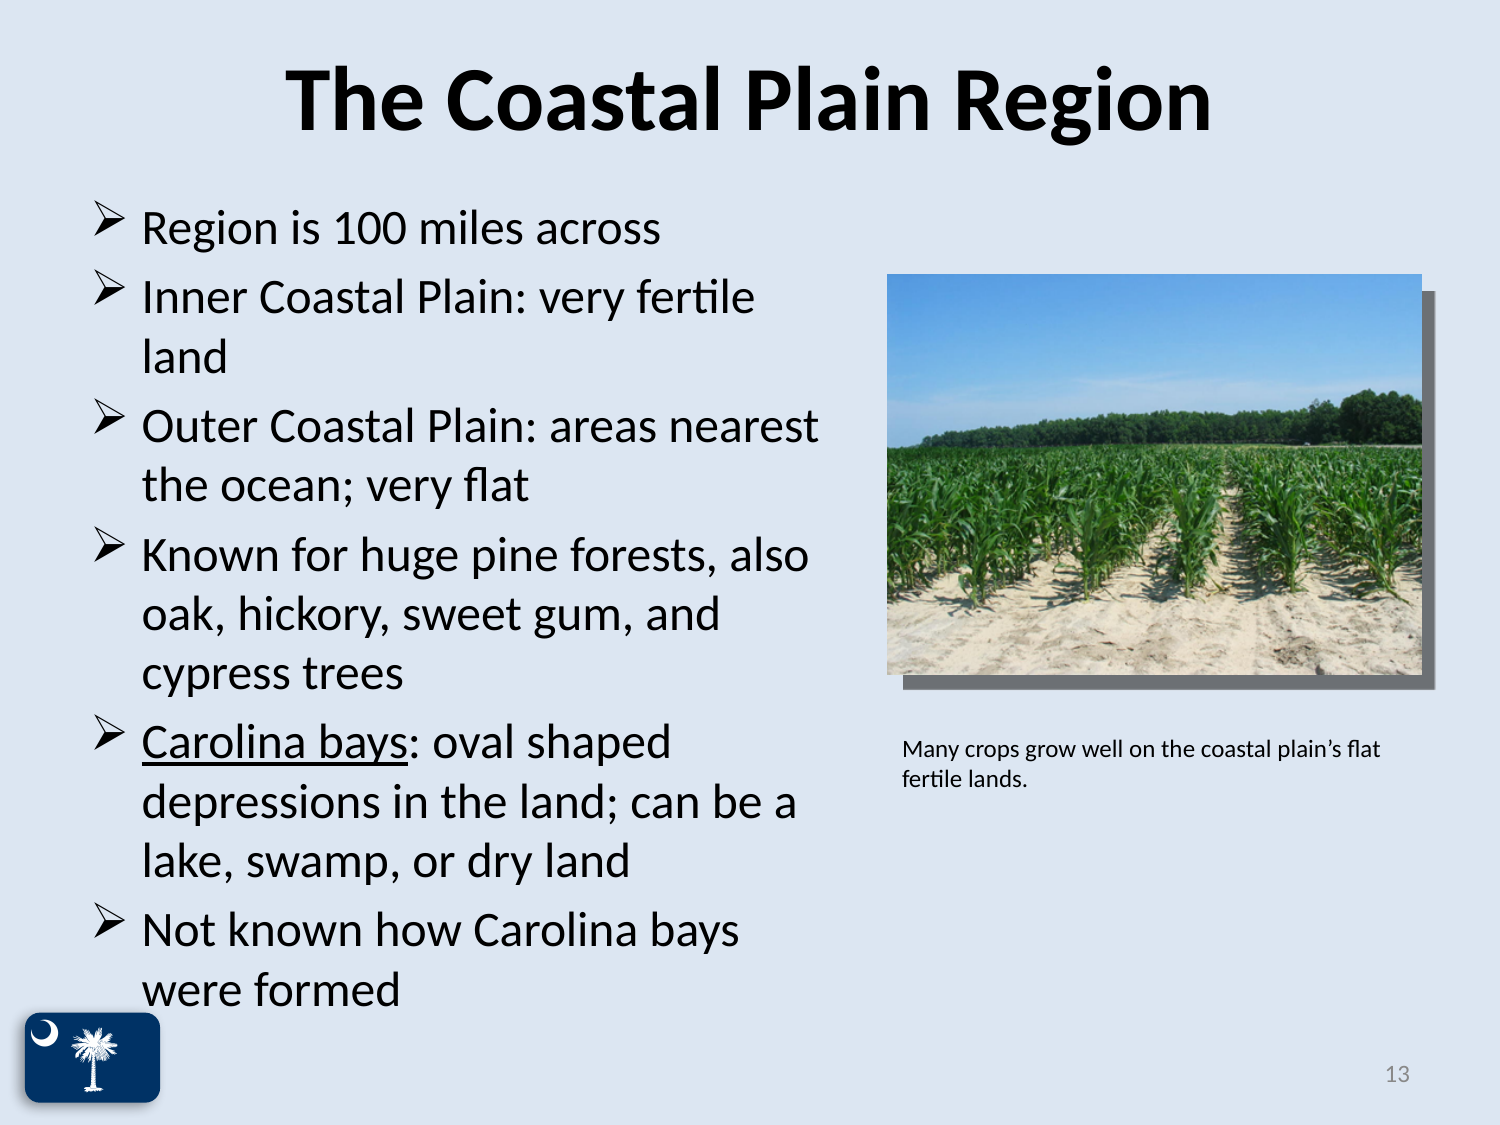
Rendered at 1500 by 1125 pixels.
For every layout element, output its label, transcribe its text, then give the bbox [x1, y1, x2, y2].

picture [887, 274, 1422, 676]
title The Coastal Plain Region [75, 0, 1425, 188]
list Region is 100 miles across Inner Coastal Plain: very fertile land Outer Coastal Plain: areas nearest the ocean; very flat Known for huge pine forests, also oak, hickory, sweet gum, and cypress trees Carolina bays: oval shaped depressions in the land; can be a lake, swamp, or dry land Not known how Carolina bays were formed [75, 188, 863, 1025]
slide_number 13 [1074, 1042, 1425, 1103]
text_box Many crops grow well on the coastal plain’s flat fertile lands. [887, 724, 1413, 800]
picture [24, 1012, 161, 1103]
